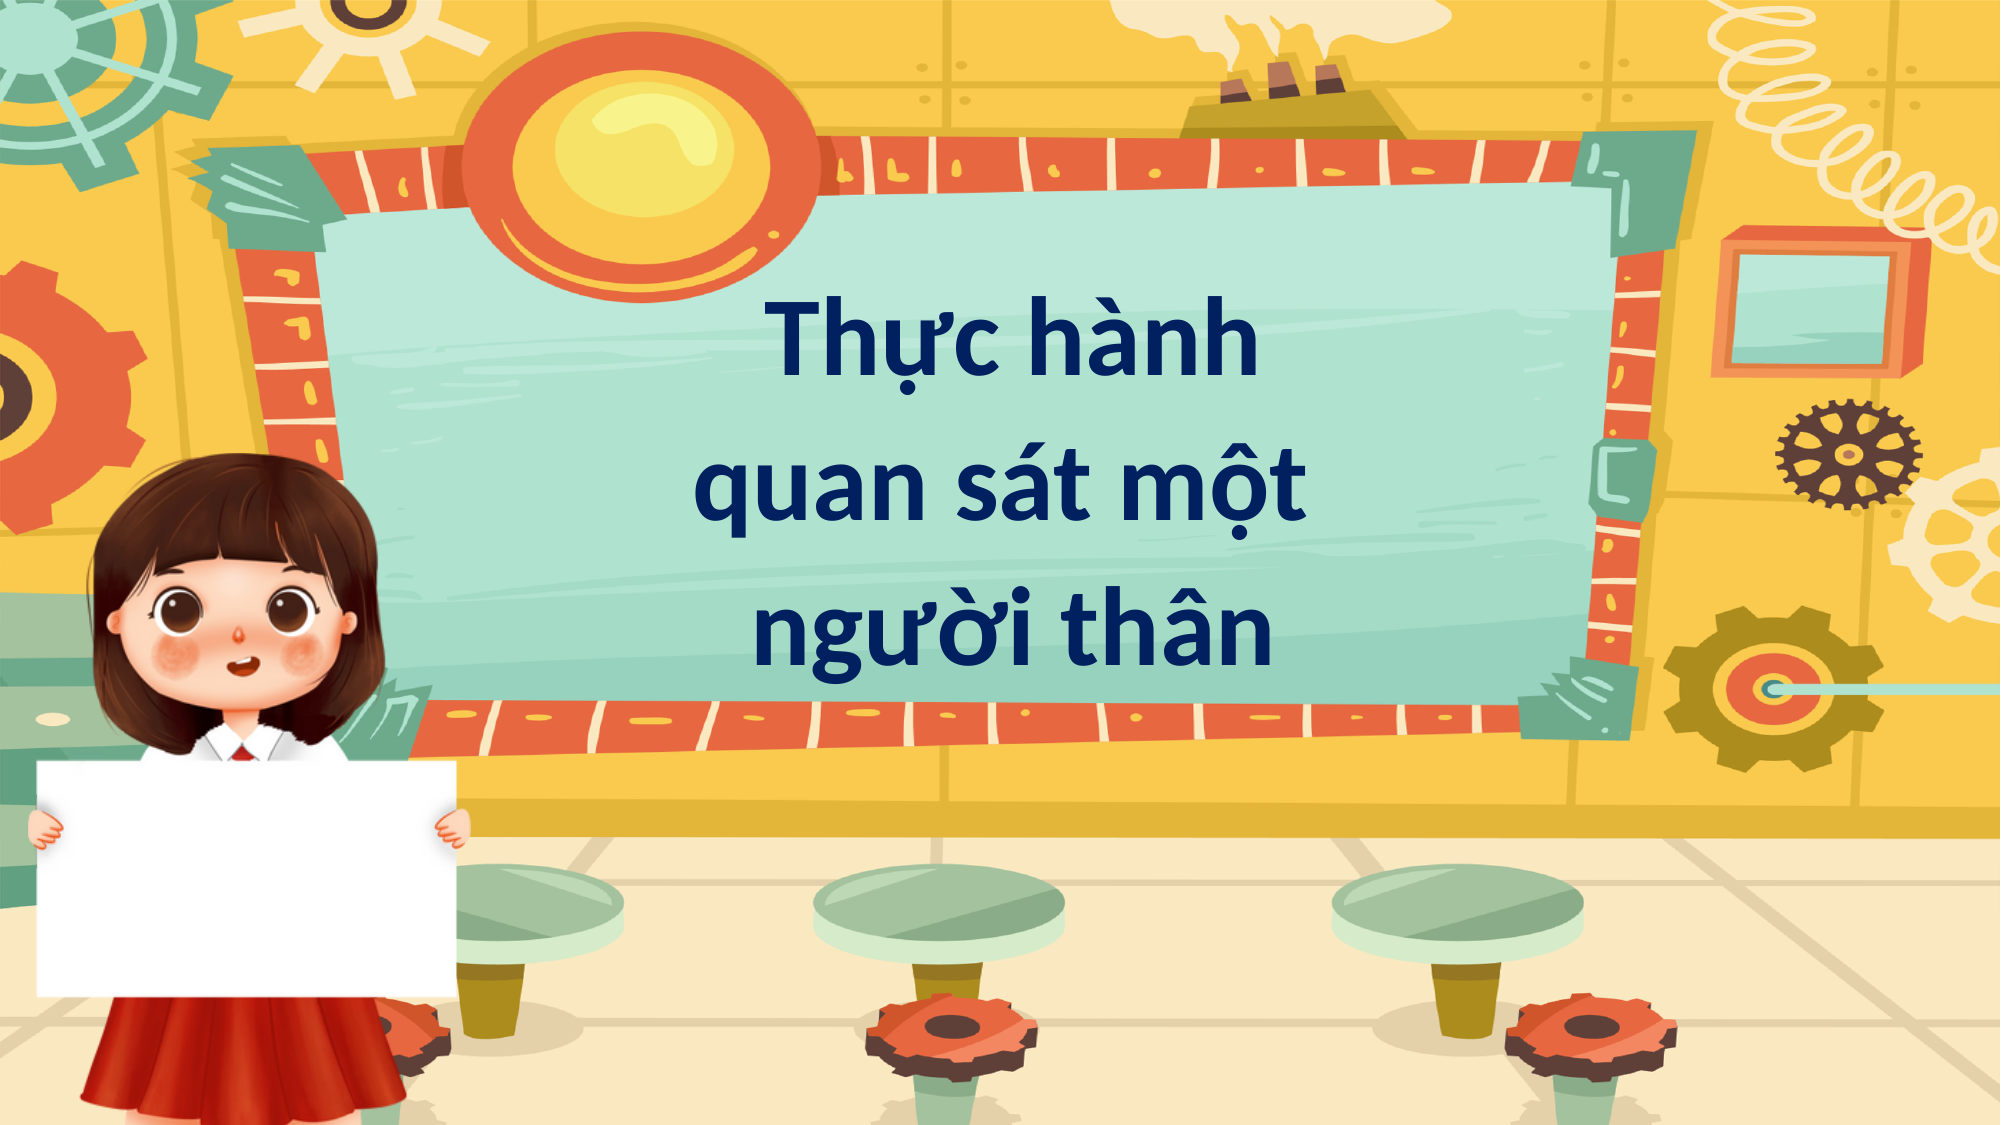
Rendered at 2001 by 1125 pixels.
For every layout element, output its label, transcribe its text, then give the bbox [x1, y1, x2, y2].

text_box Thực hành quan sát một người thân [470, 255, 1557, 696]
text_box [28, 453, 471, 1125]
text_box [0, 0, 2000, 1125]
